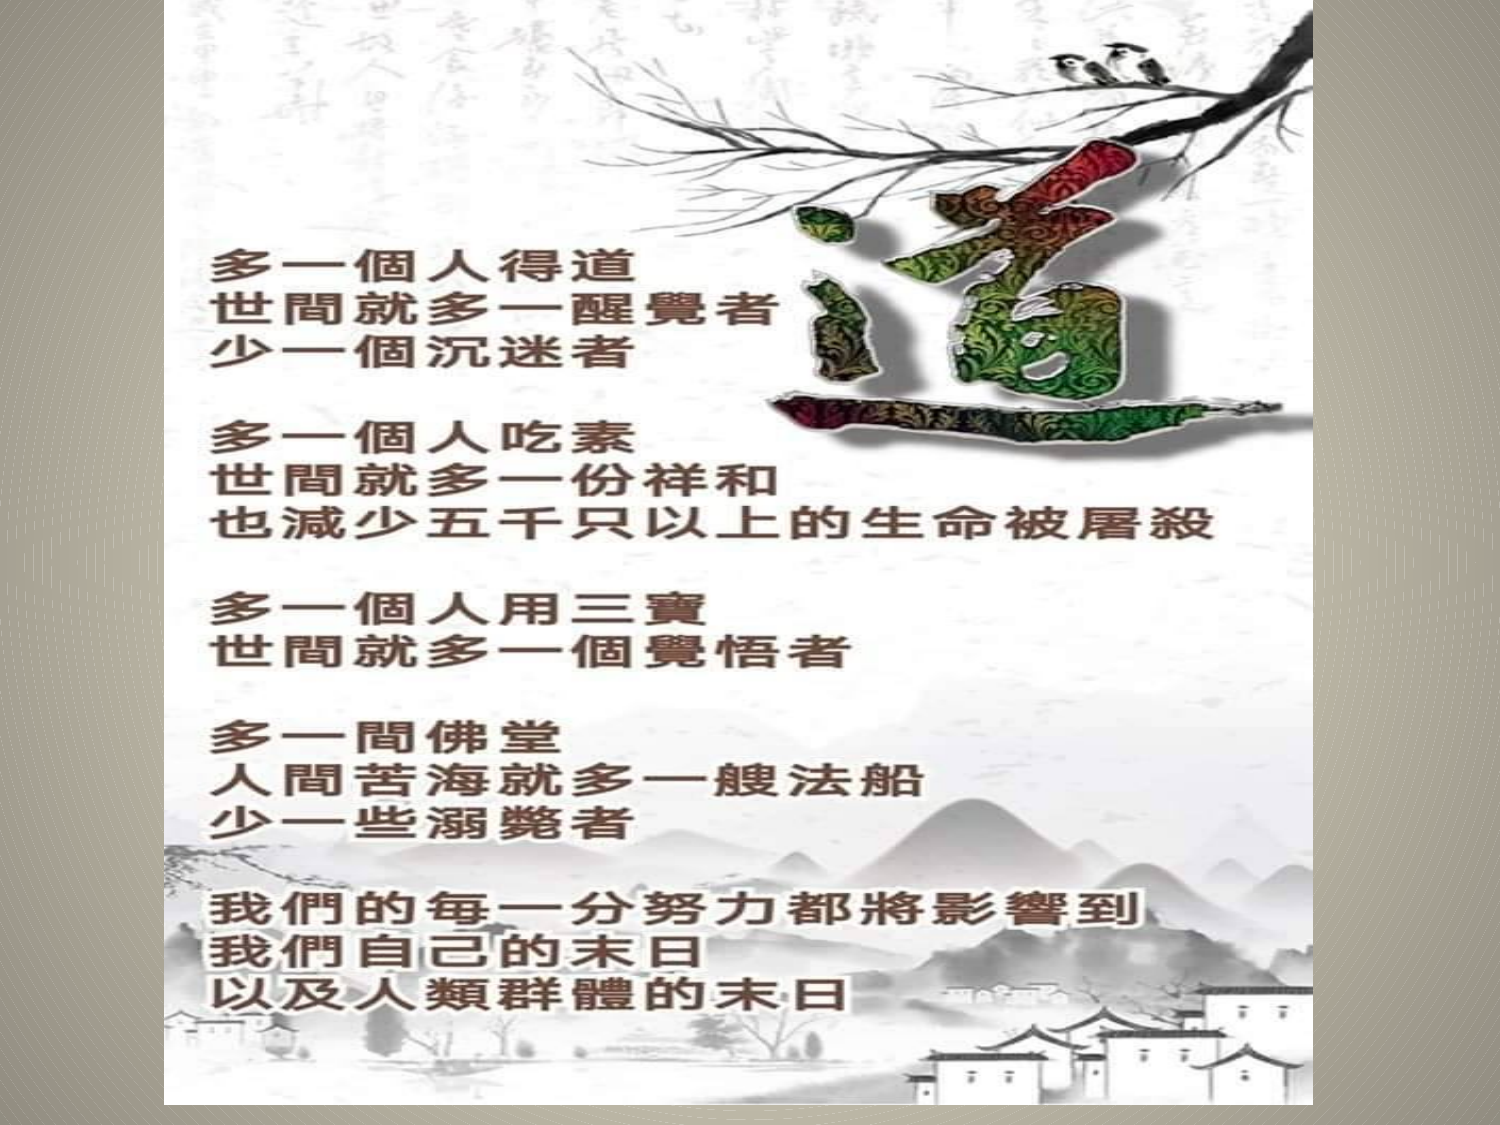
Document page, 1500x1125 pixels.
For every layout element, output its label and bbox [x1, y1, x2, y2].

picture [163, 0, 1313, 1105]
